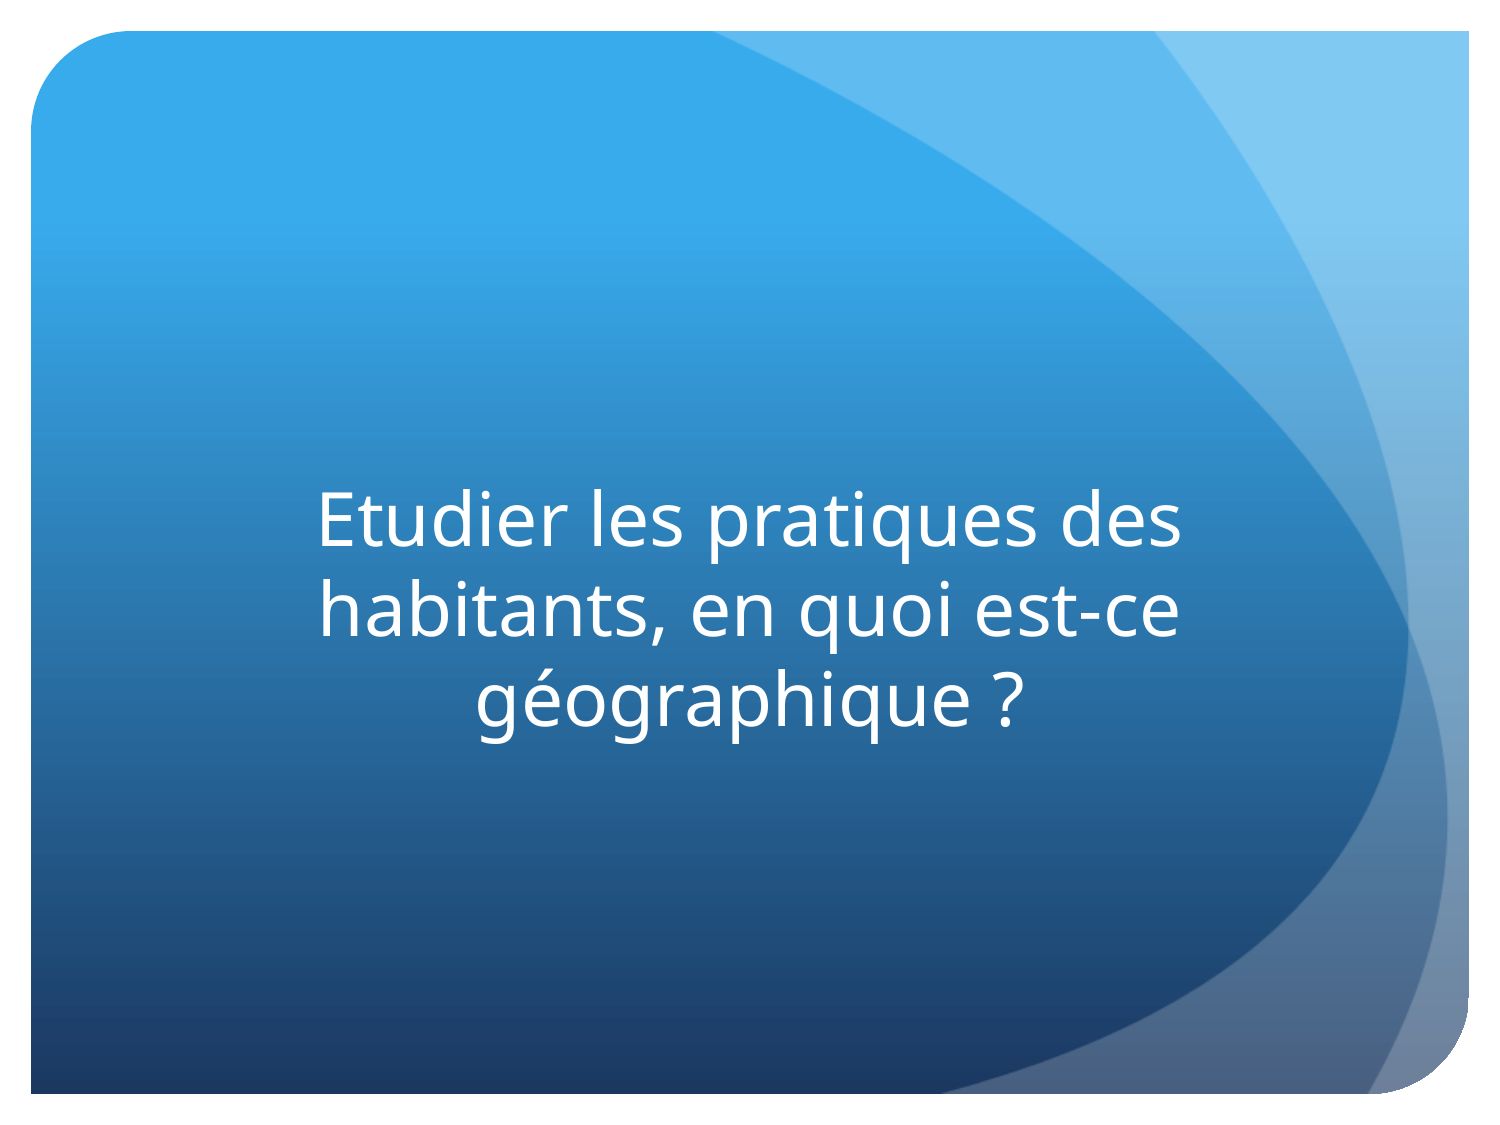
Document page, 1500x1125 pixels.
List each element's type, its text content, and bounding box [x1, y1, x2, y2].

text_box Etudier les pratiques des habitants, en quoi est-ce géographique ? [117, 463, 1383, 749]
picture [24, 30, 1473, 1094]
